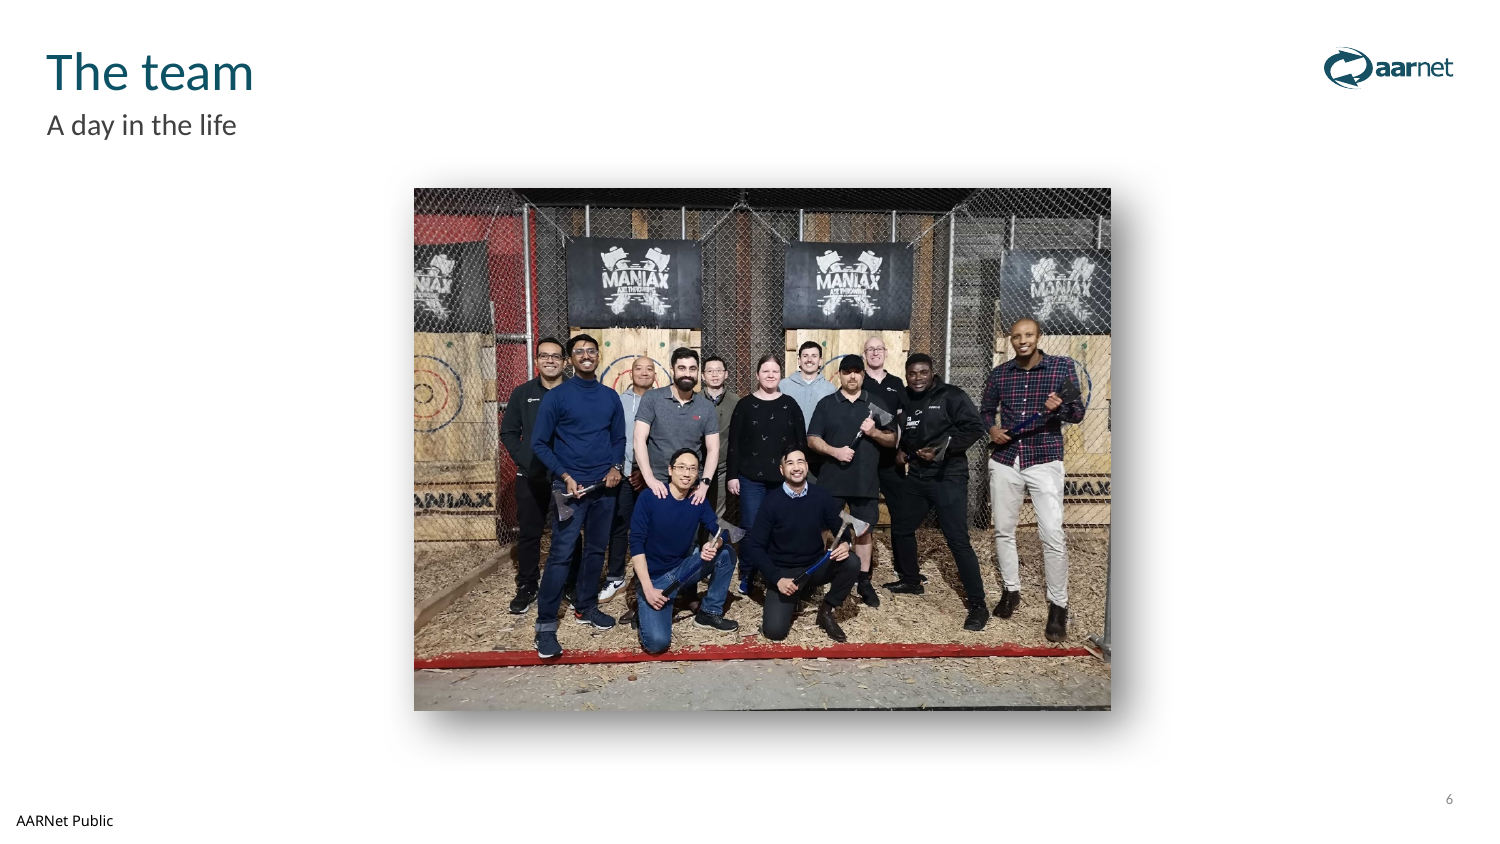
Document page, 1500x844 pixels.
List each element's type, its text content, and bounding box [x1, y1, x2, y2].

list The team [46, 42, 1299, 103]
picture [413, 187, 1112, 712]
text_box AARNet Public [16, 811, 114, 829]
list A day in the life [46, 108, 1299, 143]
slide_number 6 [1431, 788, 1454, 811]
